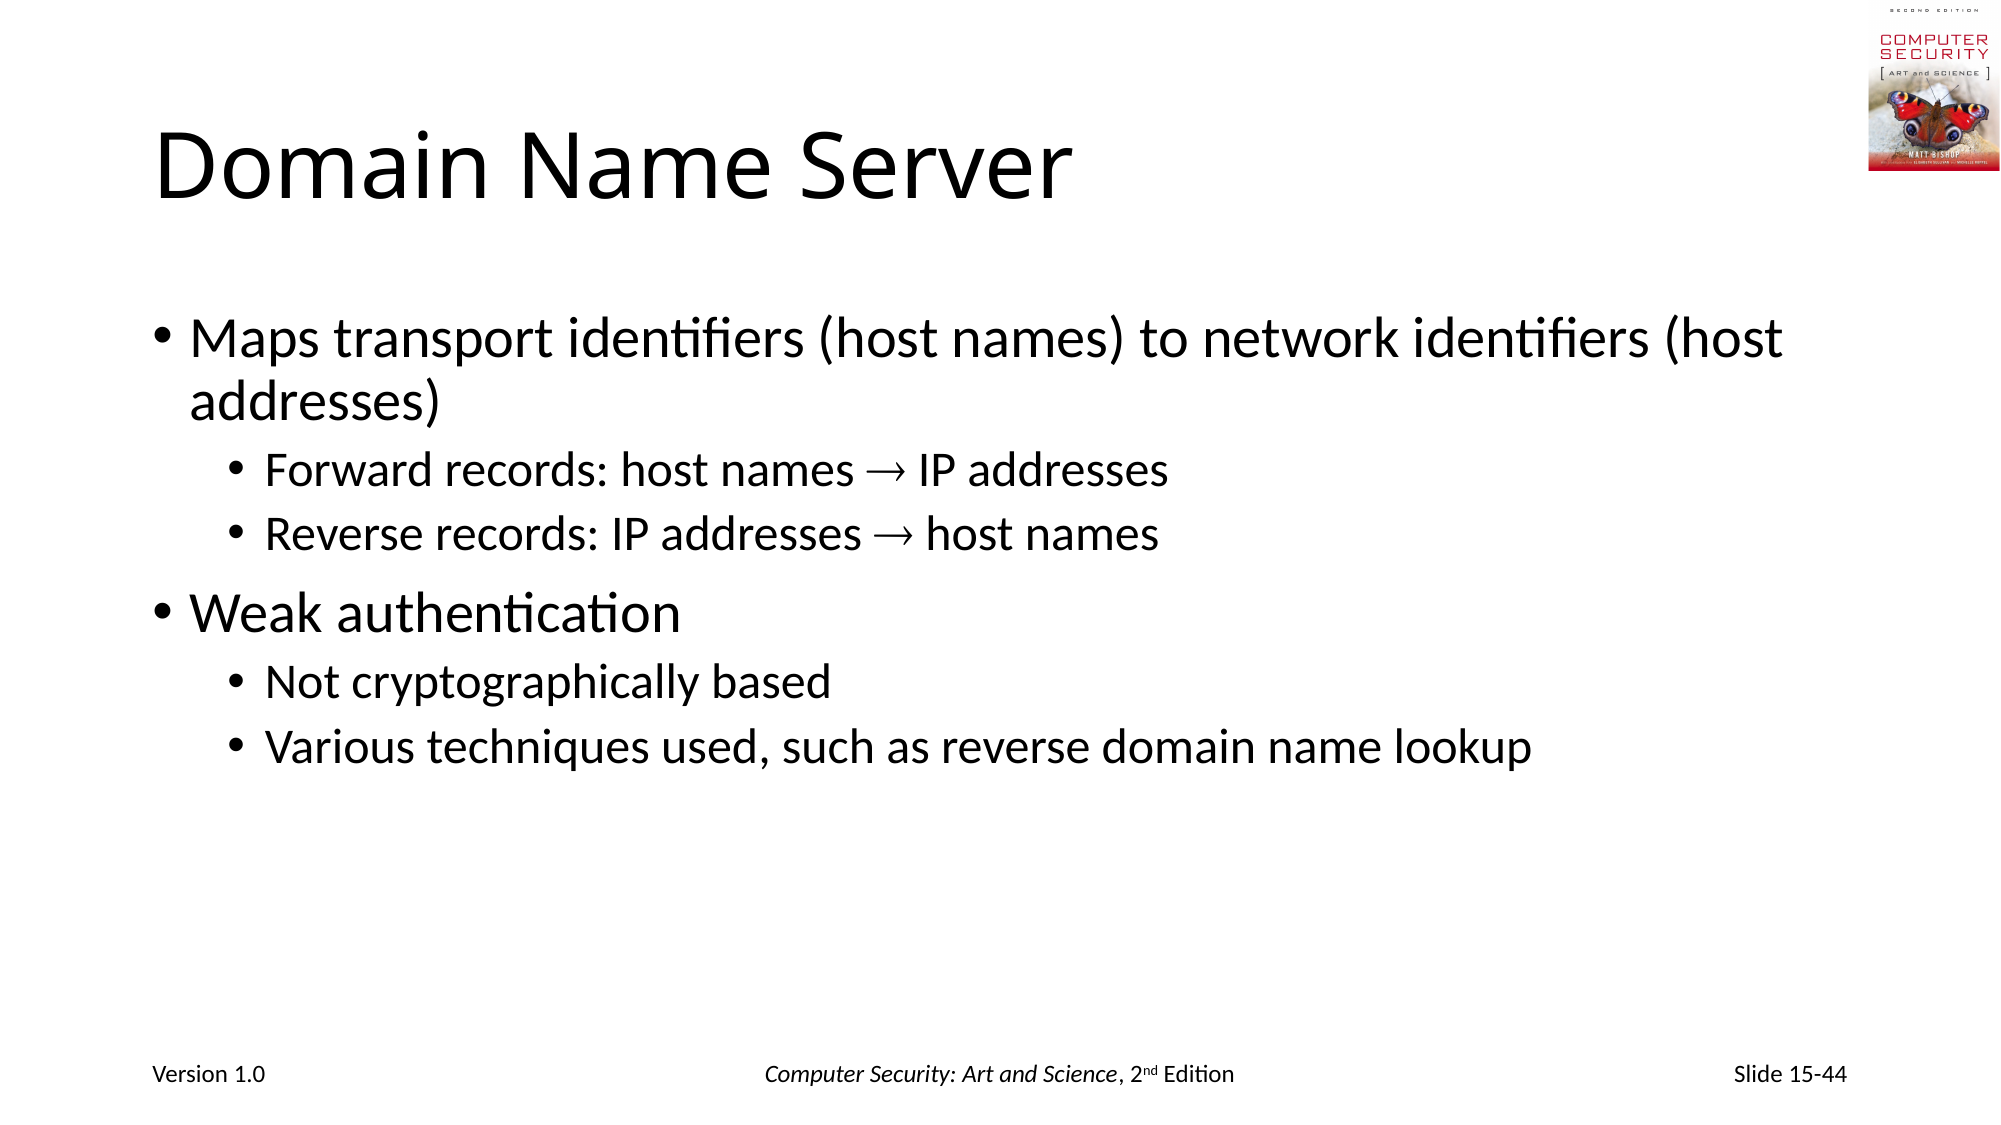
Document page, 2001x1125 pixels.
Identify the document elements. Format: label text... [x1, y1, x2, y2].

list Maps transport identifiers (host names) to network identifiers (host addresses) Forward records: host names  IP addresses Reverse records: IP addresses  host names Weak authentication Not cryptographically based Various techniques used, such as reverse domain name lookup [137, 299, 1863, 1014]
footer Computer Security: Art and Science, 2nd Edition [662, 1042, 1338, 1103]
title Domain Name Server [137, 59, 1863, 278]
slide_number Version 1.0 [137, 1042, 588, 1103]
picture [1868, 0, 2000, 171]
slide_number Slide 15-44 [1412, 1042, 1863, 1103]
